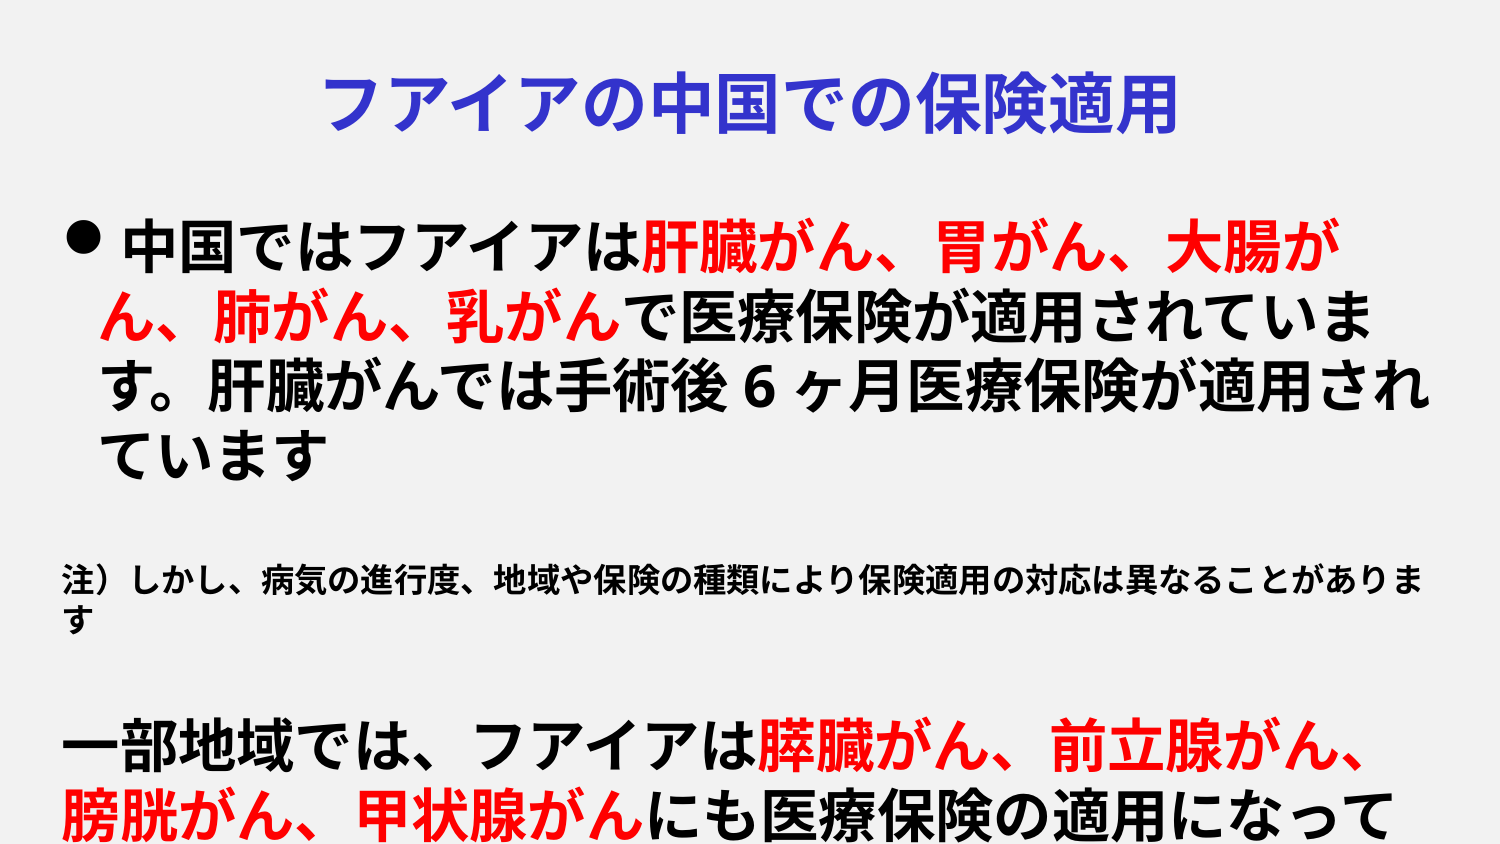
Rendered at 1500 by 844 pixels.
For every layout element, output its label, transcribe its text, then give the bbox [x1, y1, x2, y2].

text_box フアイアの中国での保険適用 [303, 54, 1197, 149]
text_box 中国ではフアイアは肝臓がん、胃がん、大腸がん、肺がん、乳がんで医療保険が適用されています。肝臓がんでは手術後6ヶ月医療保険が適用されています 注）しかし、病気の進行度、地域や保険の種類により保険適用の対応は異なることがあります 一部地域では、フアイアは膵臓がん、前立腺がん、膀胱がん、甲状腺がんにも医療保険の適用になっています [47, 202, 1453, 844]
